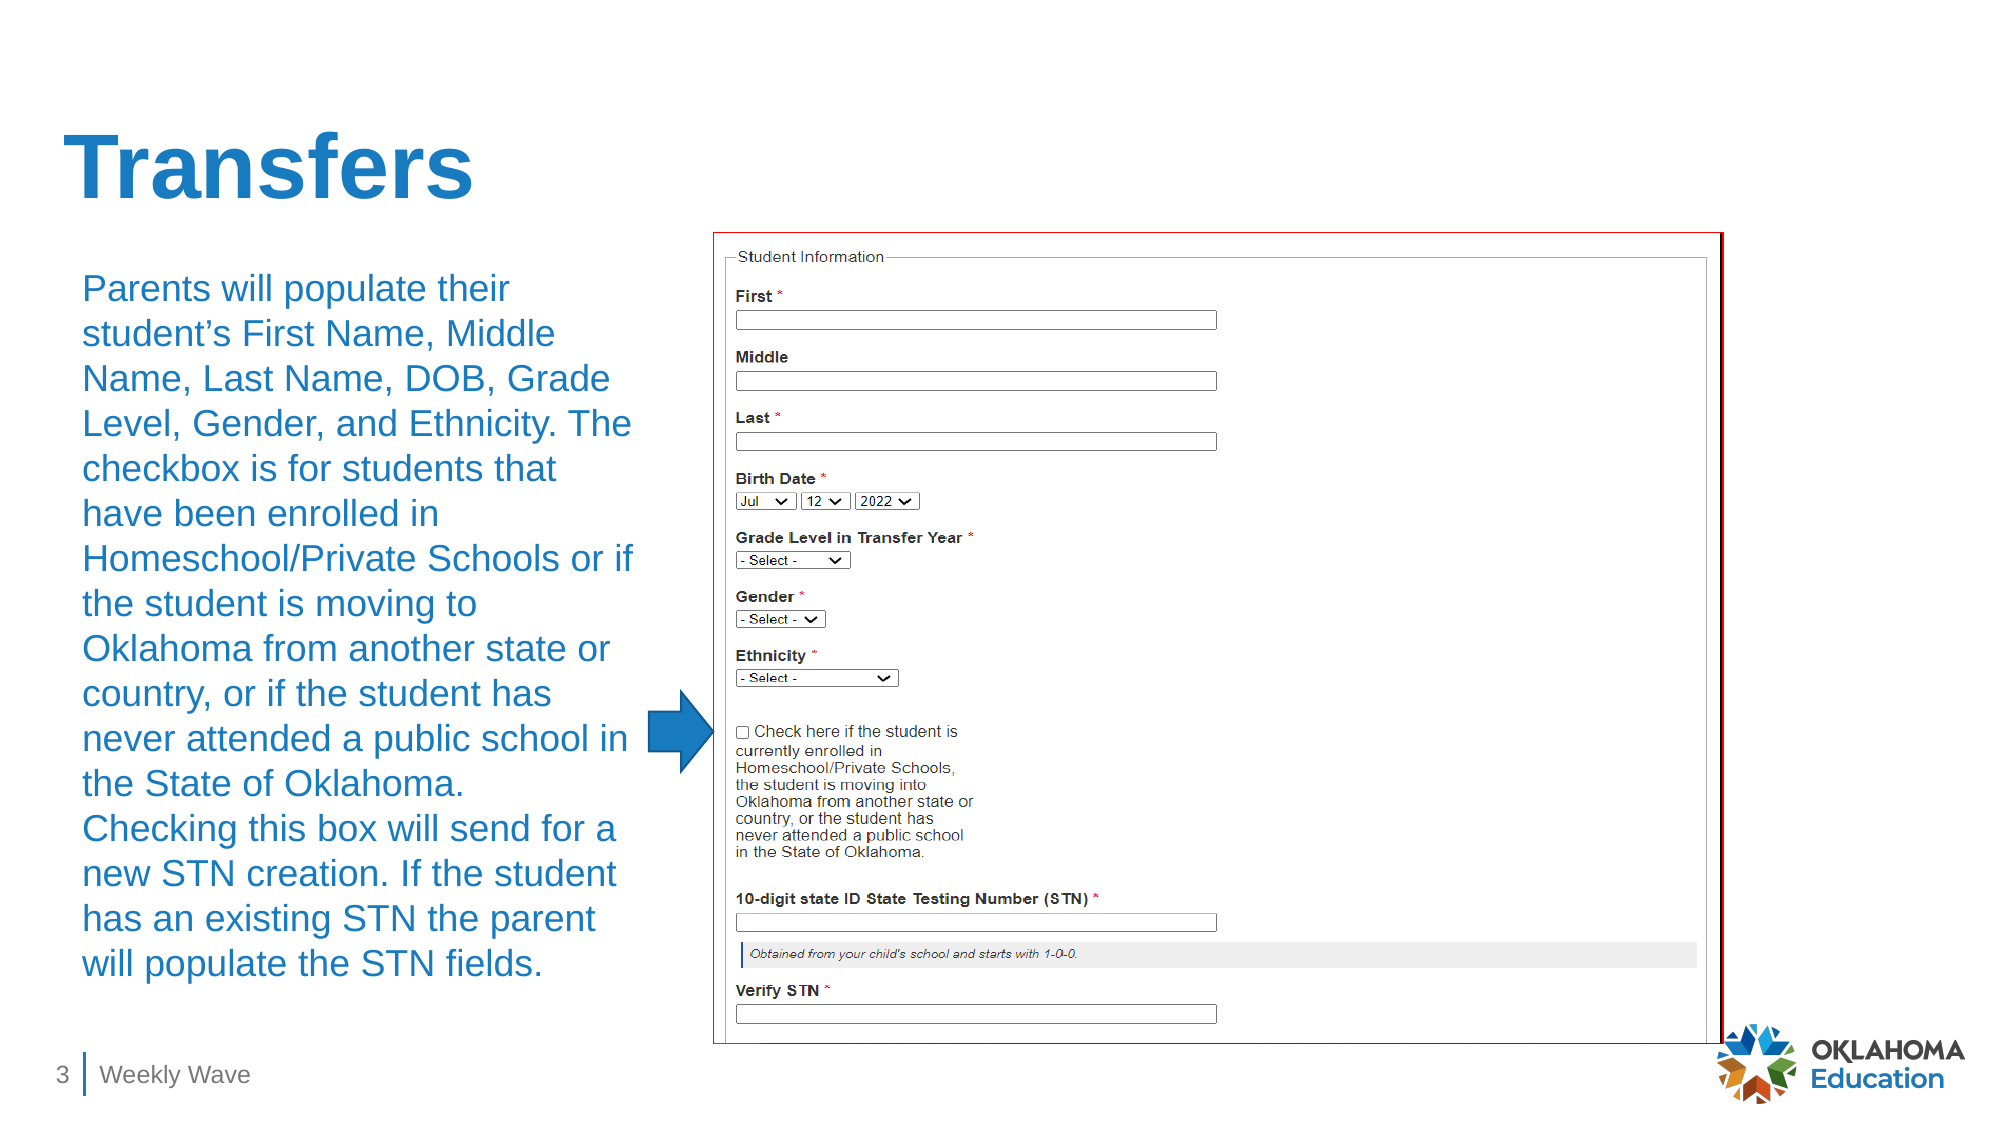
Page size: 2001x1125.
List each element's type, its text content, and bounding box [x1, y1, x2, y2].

footer Weekly Wave [85, 1043, 1063, 1104]
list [713, 232, 1724, 1044]
picture [1717, 1024, 1965, 1104]
slide_number 3 [0, 1043, 85, 1104]
text_box [647, 688, 713, 775]
title Transfers [48, 59, 1952, 278]
text_box Parents will populate their student’s First Name, Middle Name, Last Name, DOB, Grade Level, Gender, and Ethnicity. The checkbox is for students that have been enrolled in Homeschool/Private Schools or if the student is moving to Oklahoma from another state or country, or if the student has never attended a public school in the State of Oklahoma. Checking this box will send for a new STN creation. If the student has an existing STN the parent will populate the STN fields. [67, 257, 649, 992]
